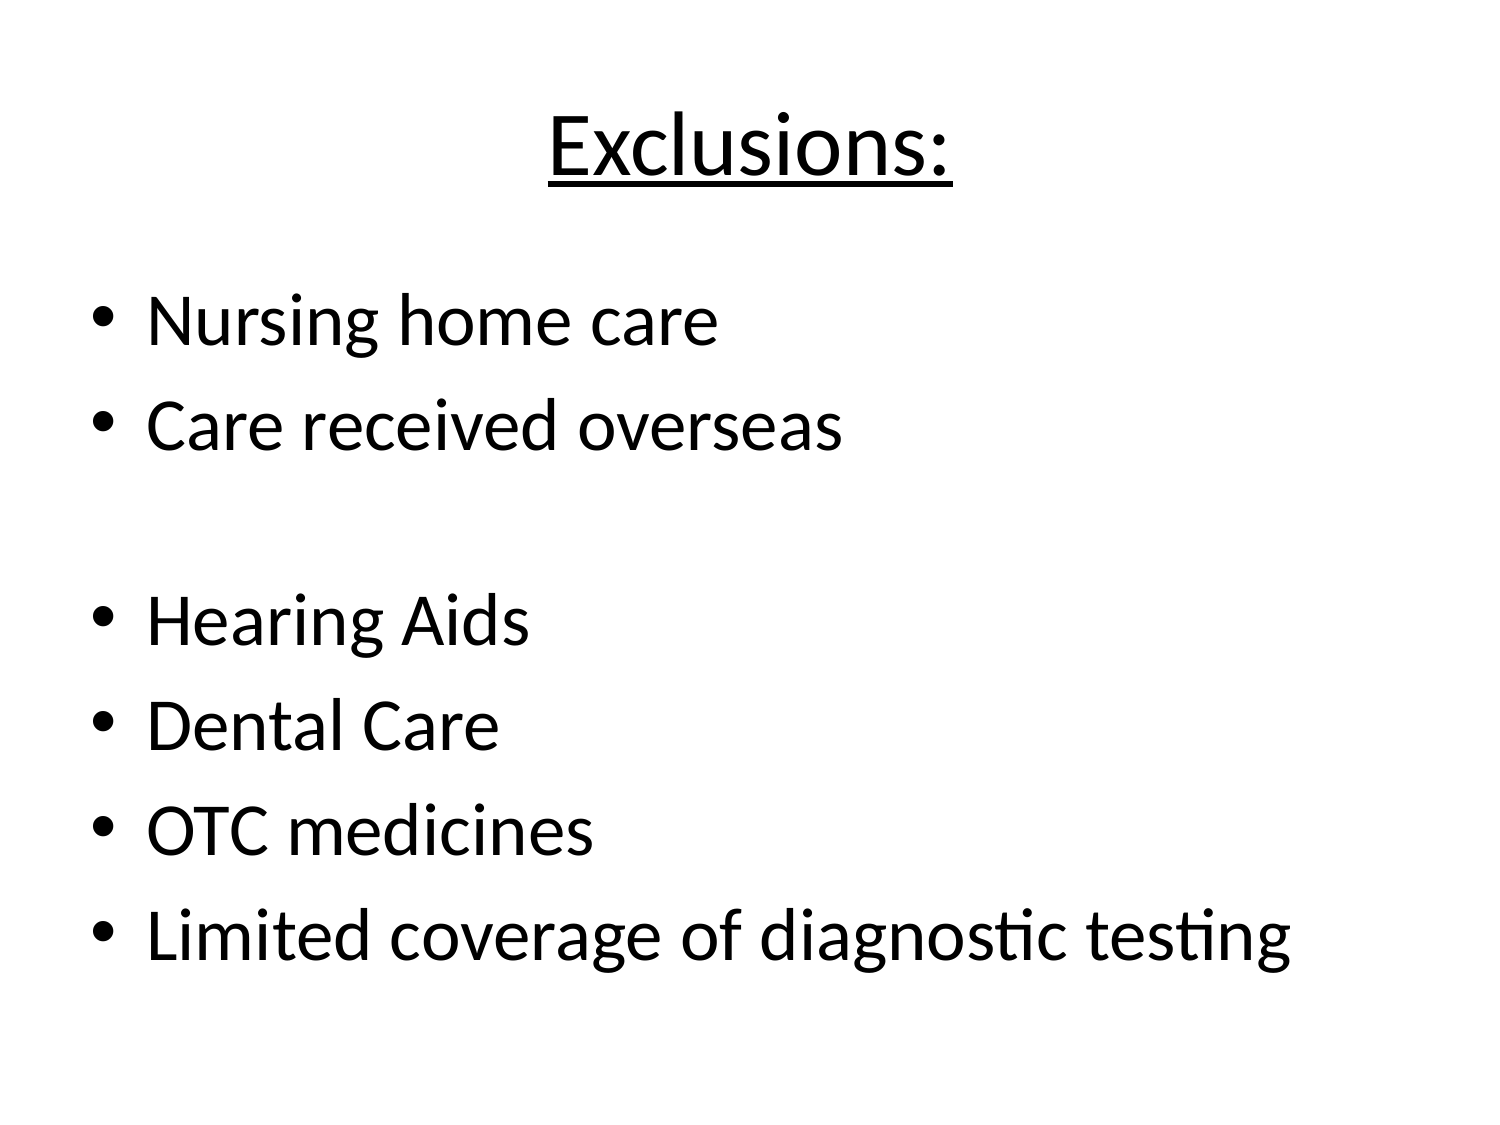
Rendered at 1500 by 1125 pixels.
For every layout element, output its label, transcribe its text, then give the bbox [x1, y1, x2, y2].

list Nursing home care Care received overseas Hearing Aids Dental Care OTC medicines Limited coverage of diagnostic testing [75, 262, 1425, 1005]
title Exclusions: [75, 45, 1425, 233]
